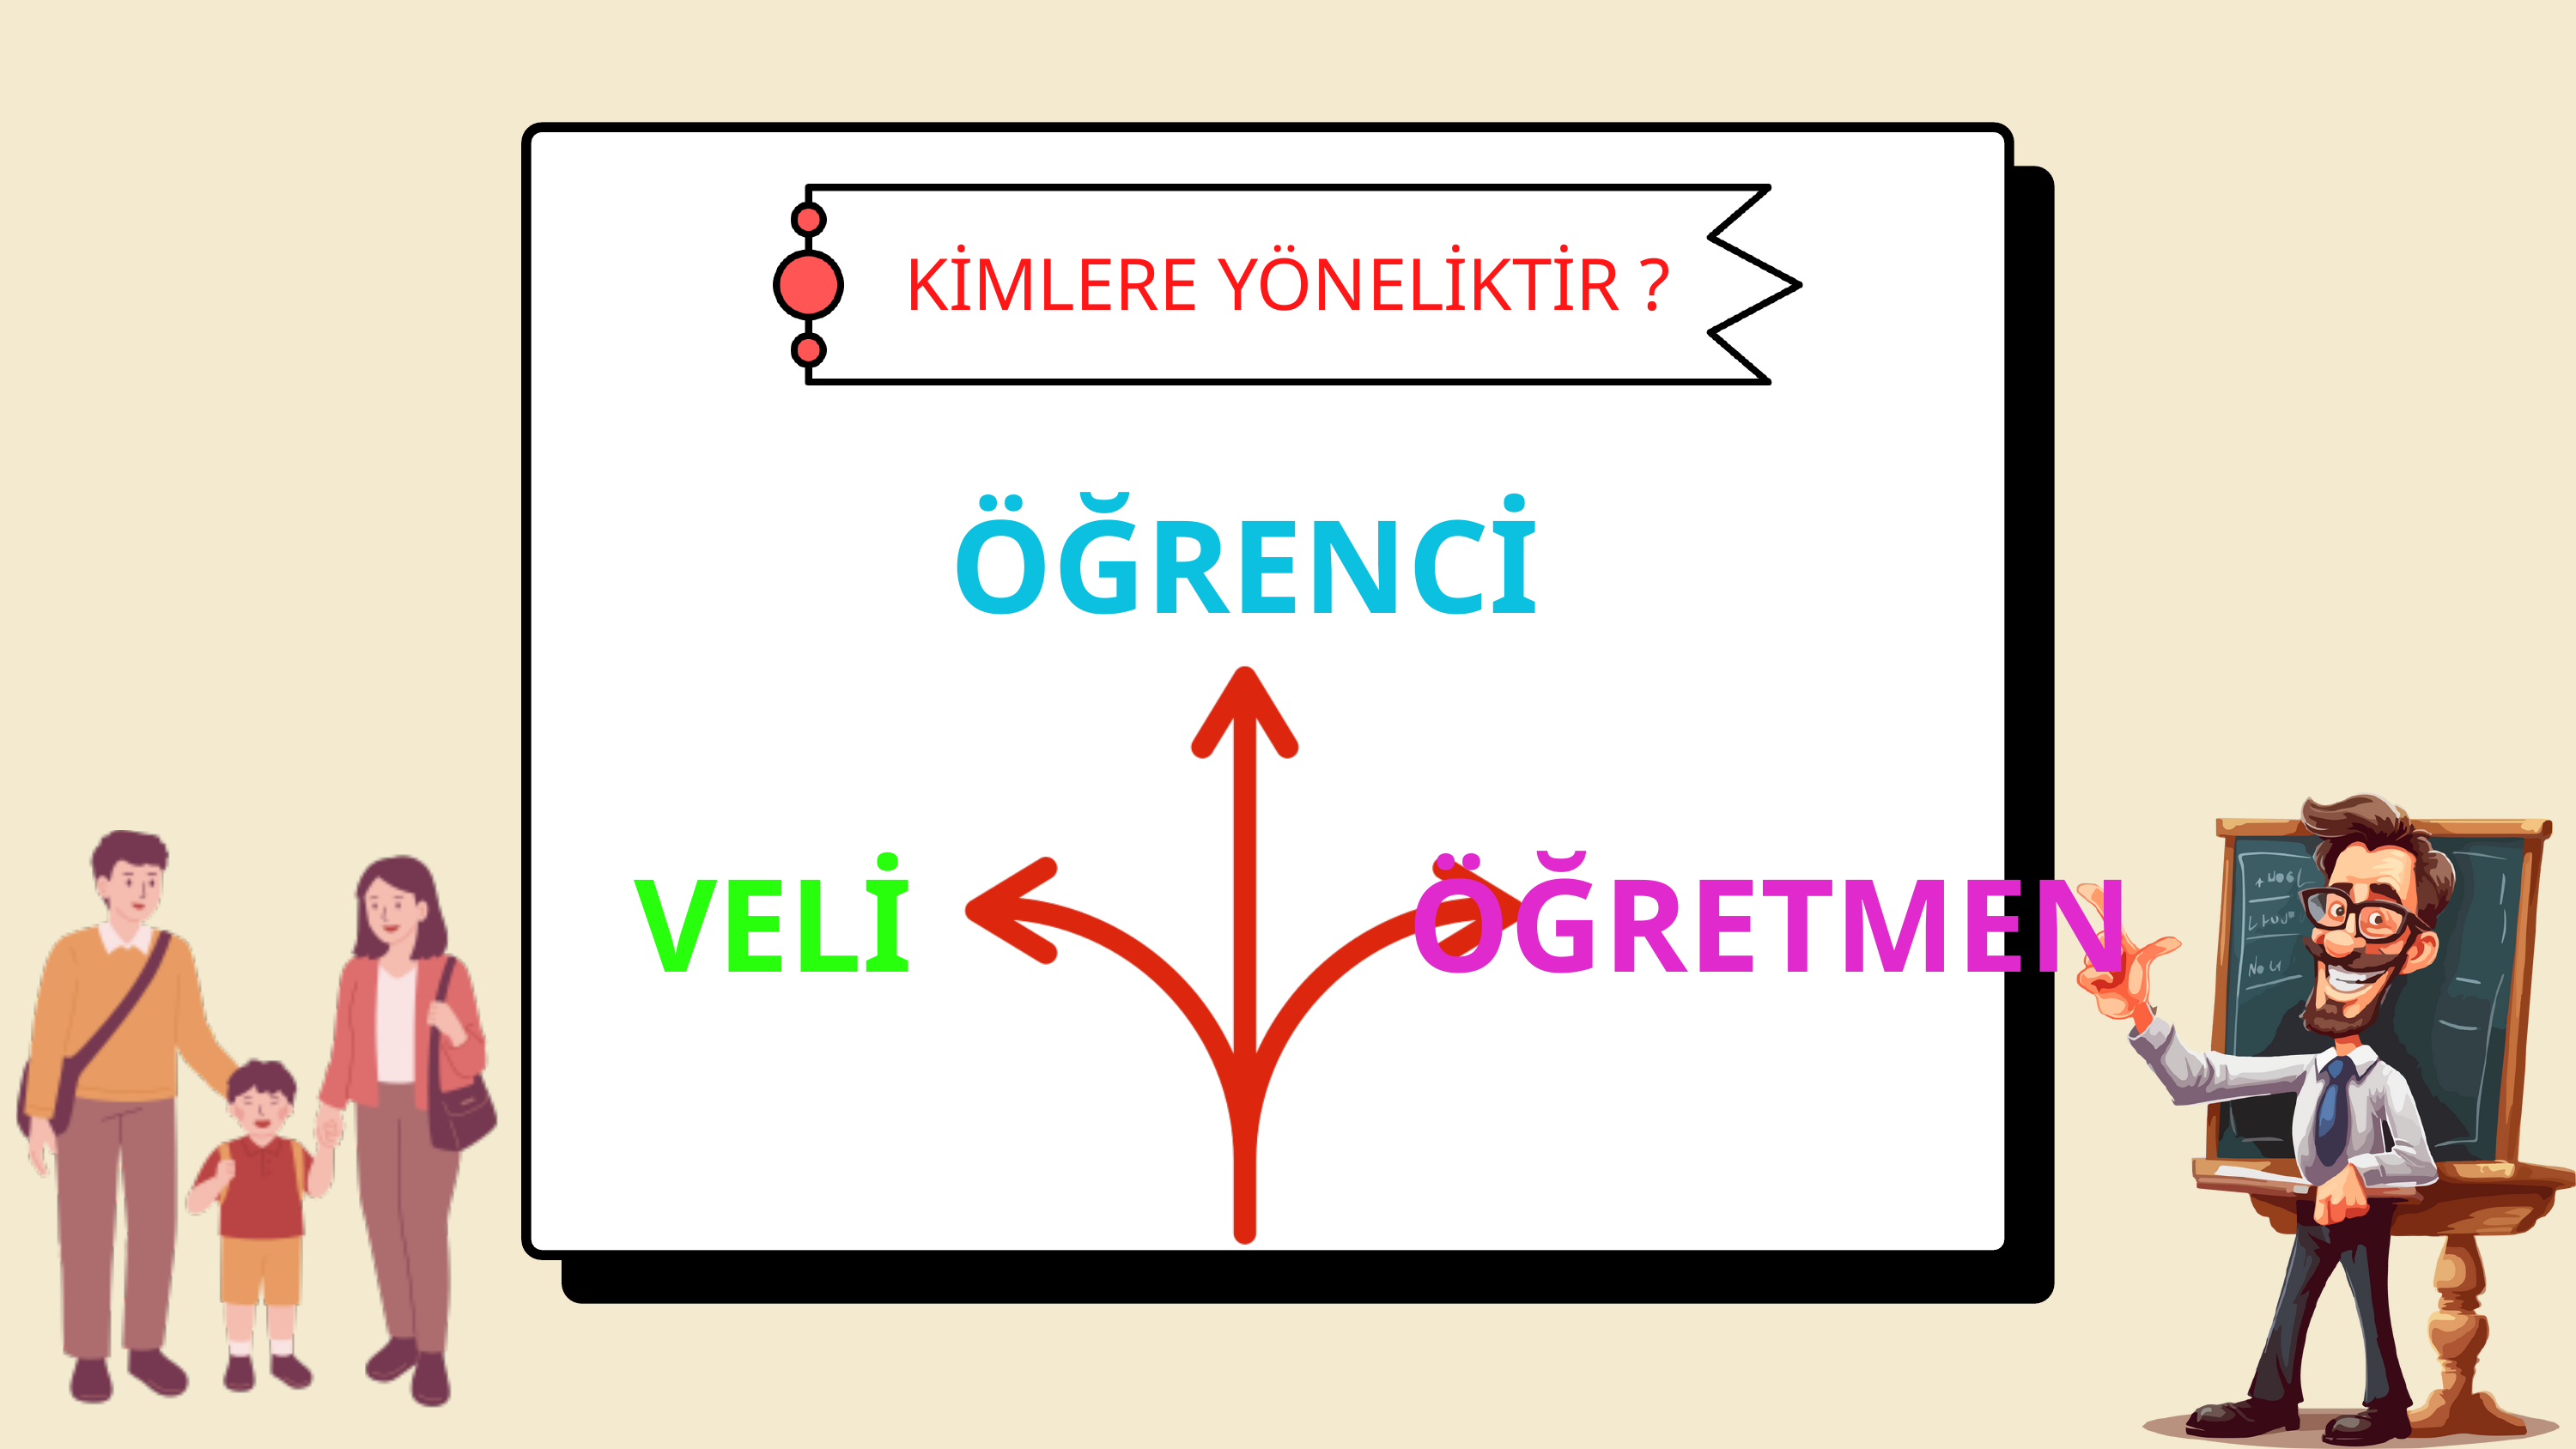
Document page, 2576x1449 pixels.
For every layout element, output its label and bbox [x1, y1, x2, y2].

text_box [0, 144, 2576, 1336]
text_box [520, 122, 2055, 142]
text_box [2076, 1345, 2576, 1449]
text_box [15, 1345, 501, 1410]
